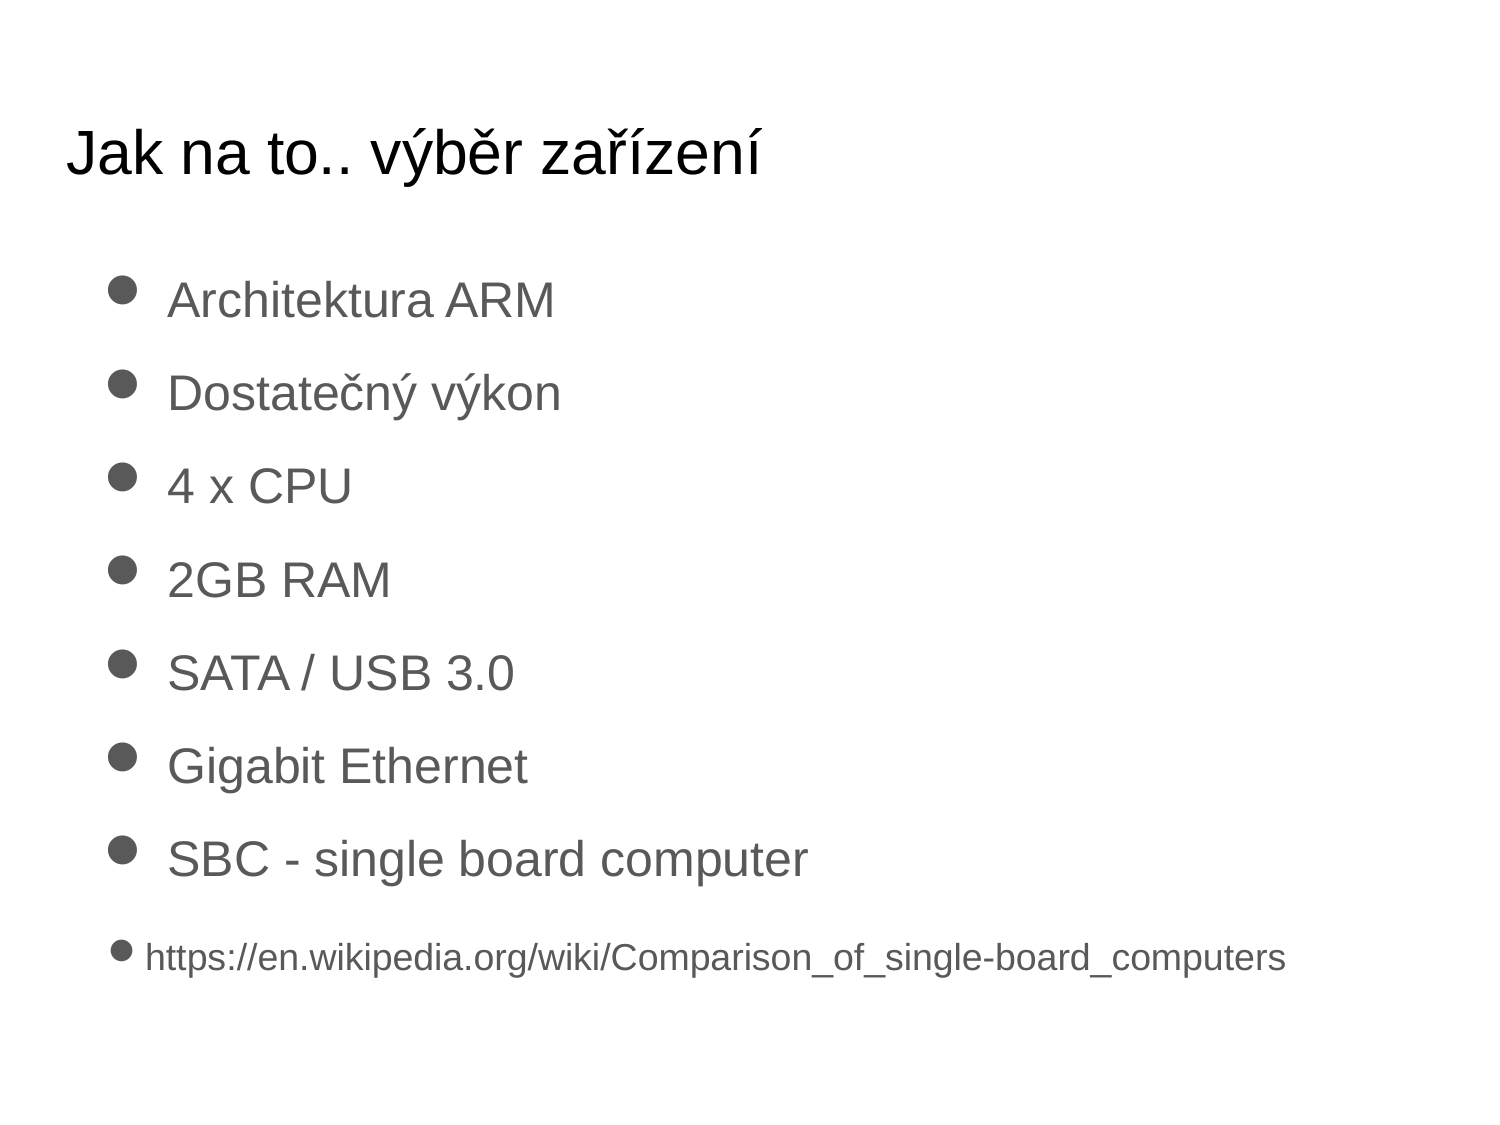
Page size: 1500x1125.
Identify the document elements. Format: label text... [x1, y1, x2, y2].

title Jak na to.. výběr zařízení [51, 97, 1449, 223]
list Architektura ARM Dostatečný výkon 4 x CPU 2GB RAM SATA / USB 3.0 Gigabit Ethernet SBC - single board computer [51, 252, 1449, 918]
text_box https://en.wikipedia.org/wiki/Comparison_of_single-board_computers [55, 917, 1453, 1004]
